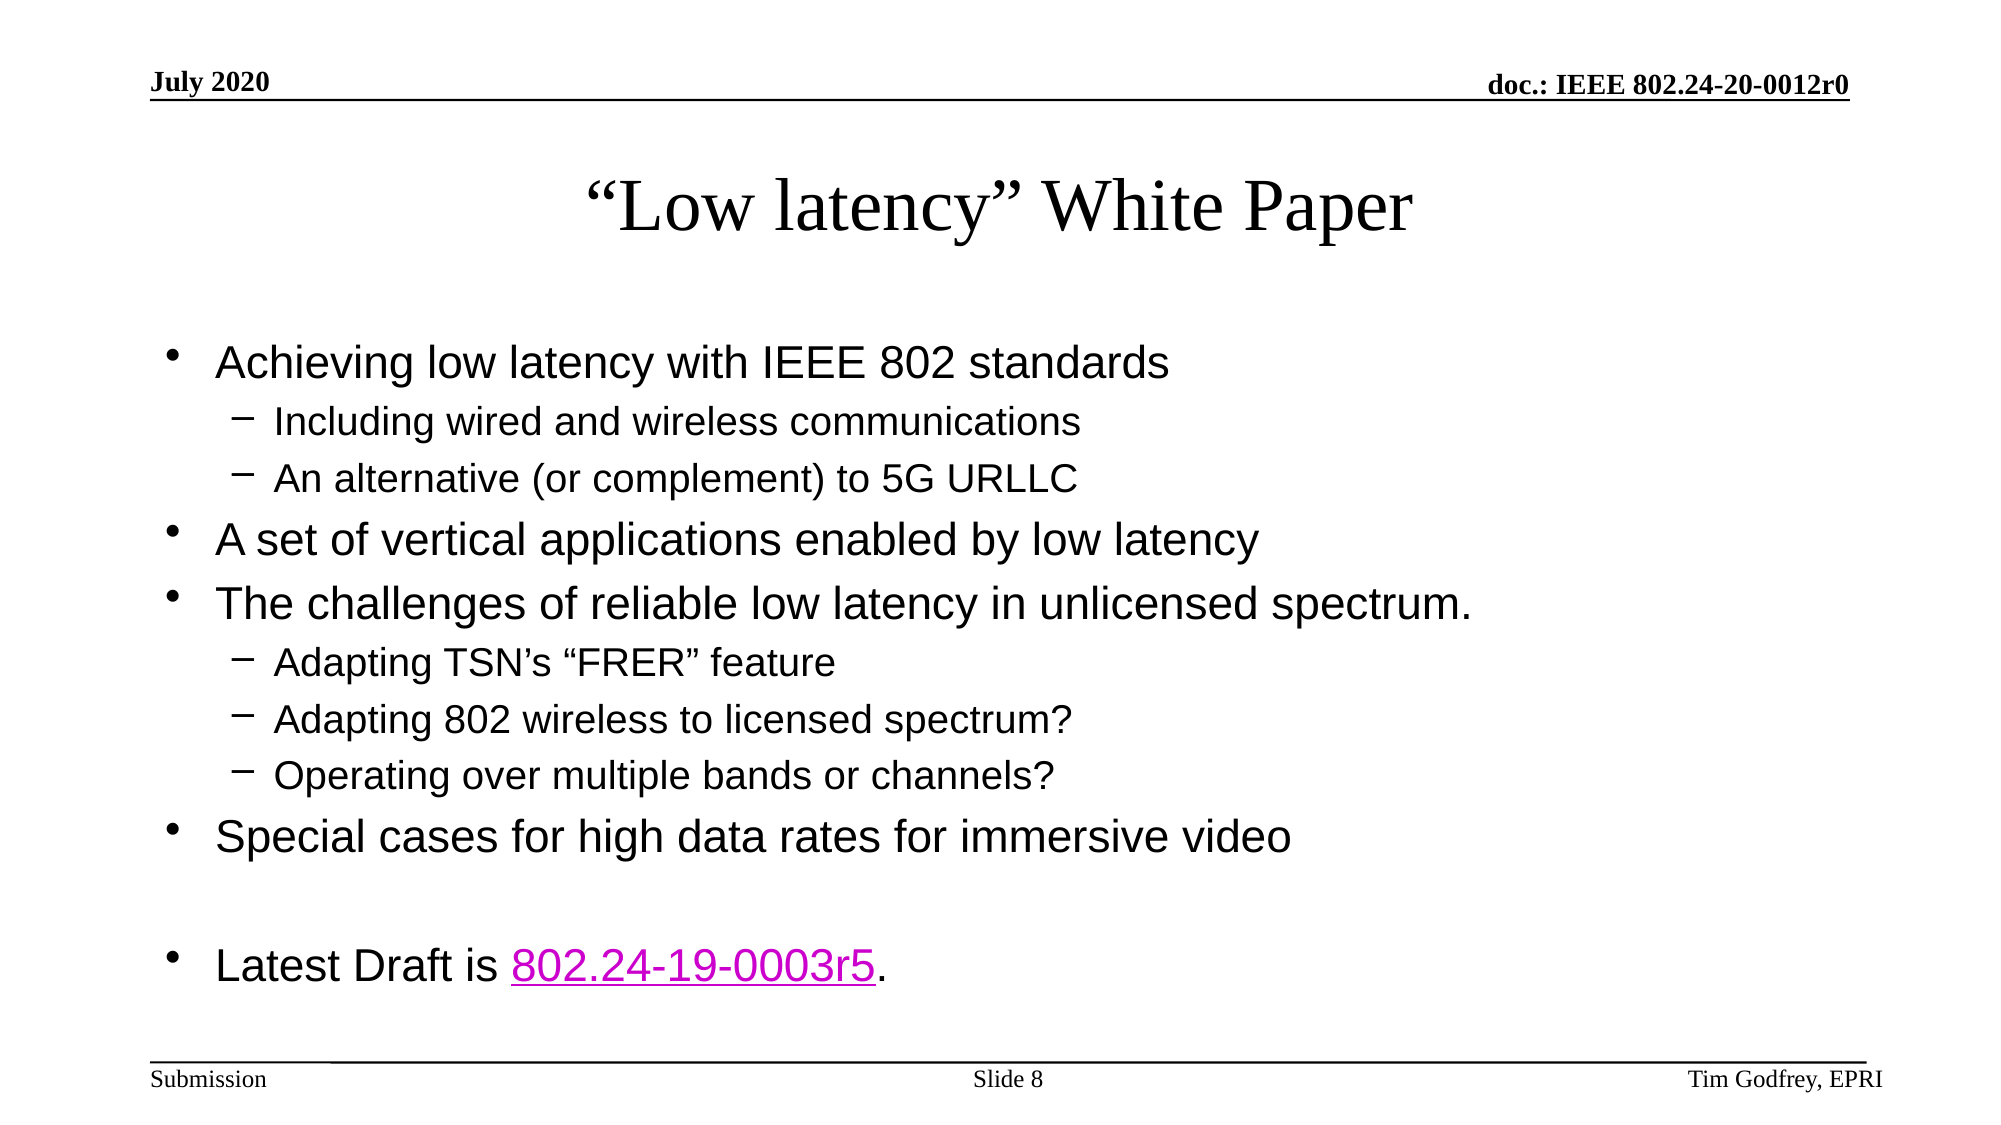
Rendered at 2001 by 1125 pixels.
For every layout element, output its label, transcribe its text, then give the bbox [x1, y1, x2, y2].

footer Tim Godfrey, EPRI [1200, 1062, 1884, 1108]
title “Low latency” White Paper [150, 112, 1850, 288]
slide_number Slide 8 [966, 1062, 1051, 1093]
list Achieving low latency with IEEE 802 standards Including wired and wireless communications An alternative (or complement) to 5G URLLC A set of vertical applications enabled by low latency The challenges of reliable low latency in unlicensed spectrum. Adapting TSN’s “FRER” feature Adapting 802 wireless to licensed spectrum? Operating over multiple bands or channels? Special cases for high data rates for immersive video Latest Draft is 802.24-19-0003r5. [150, 324, 1875, 1000]
